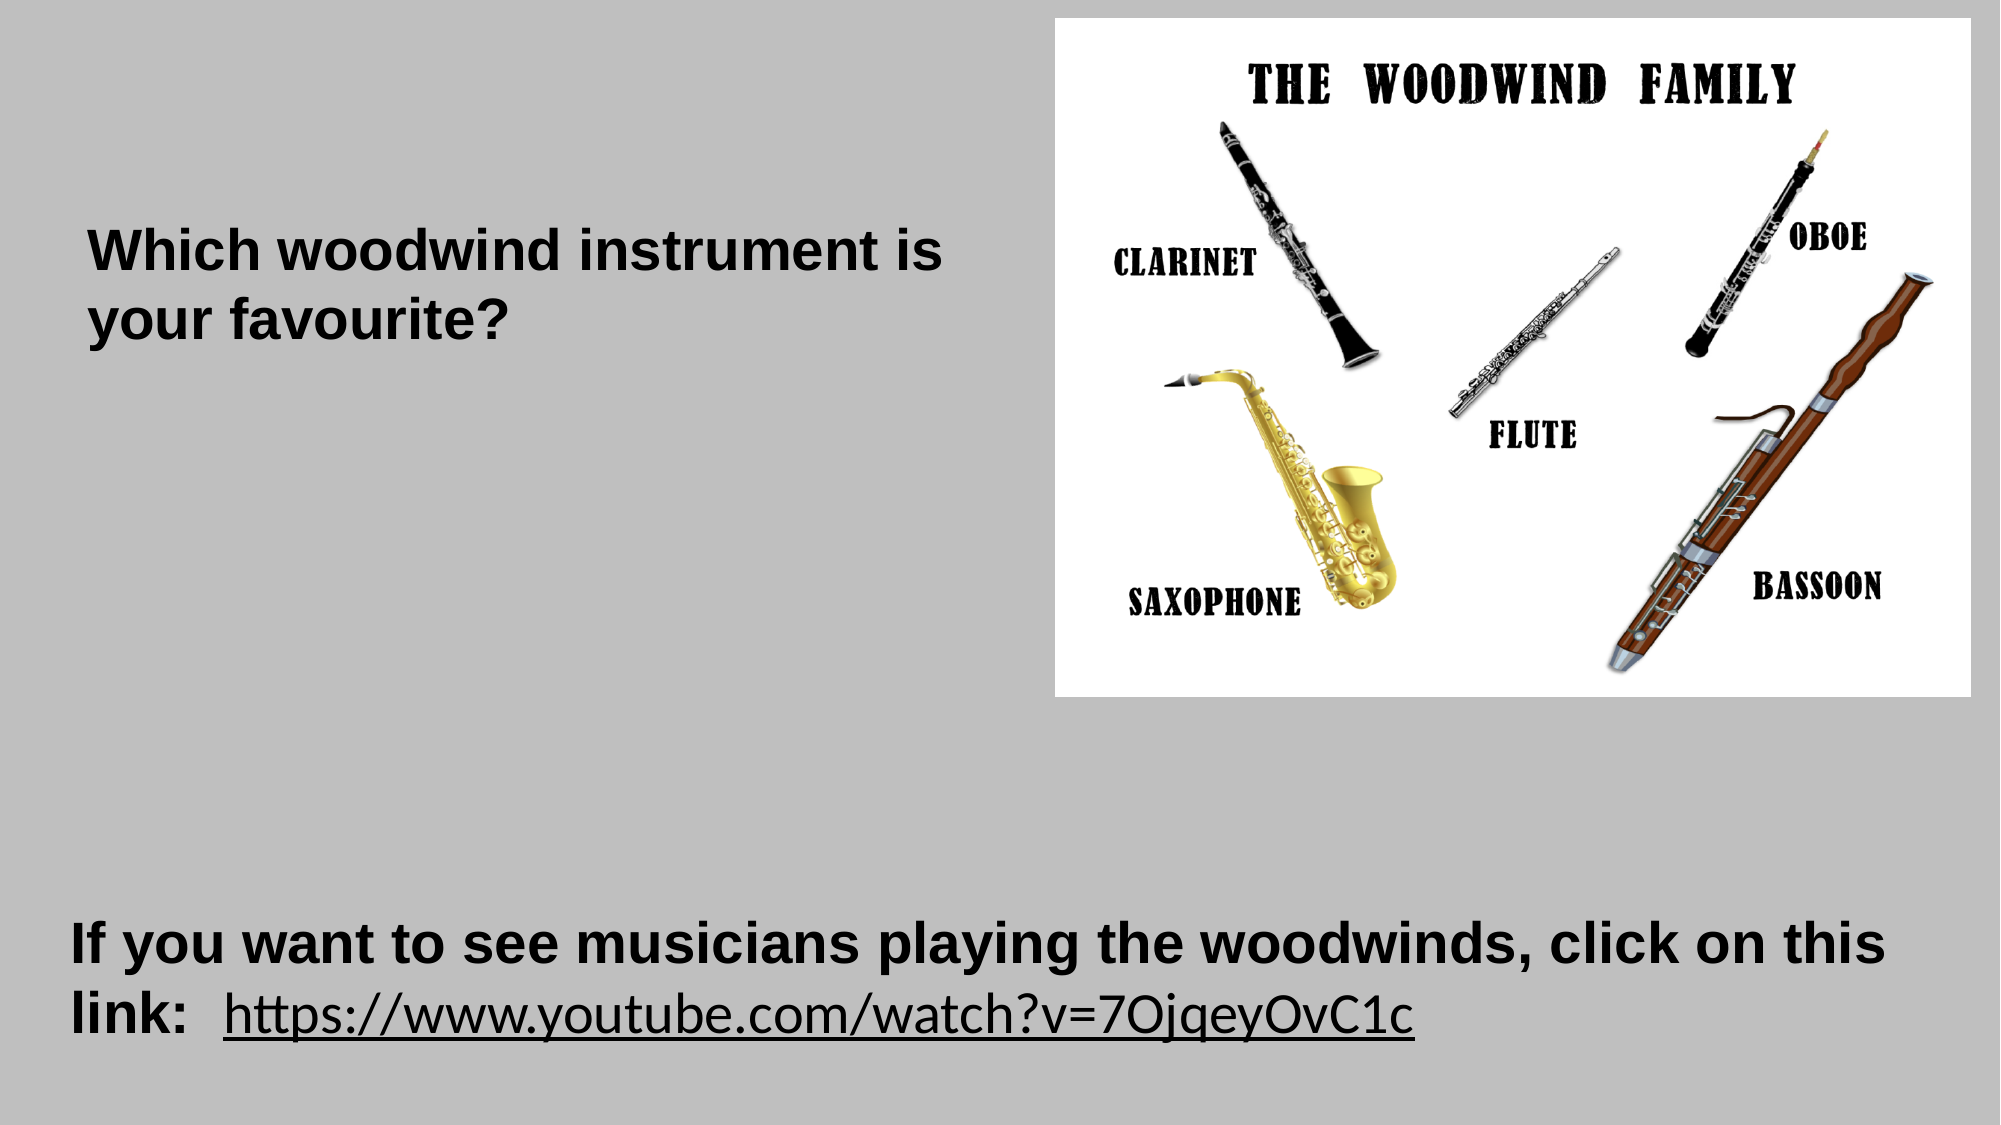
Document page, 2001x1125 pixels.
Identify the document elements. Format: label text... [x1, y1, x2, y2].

picture [1055, 18, 1971, 697]
text_box Which woodwind instrument is your favourite? [72, 204, 1013, 360]
text_box If you want to see musicians playing the woodwinds, click on this link: https://www.youtube.com/watch?v=7OjqeyOvC1c [55, 897, 1947, 1123]
